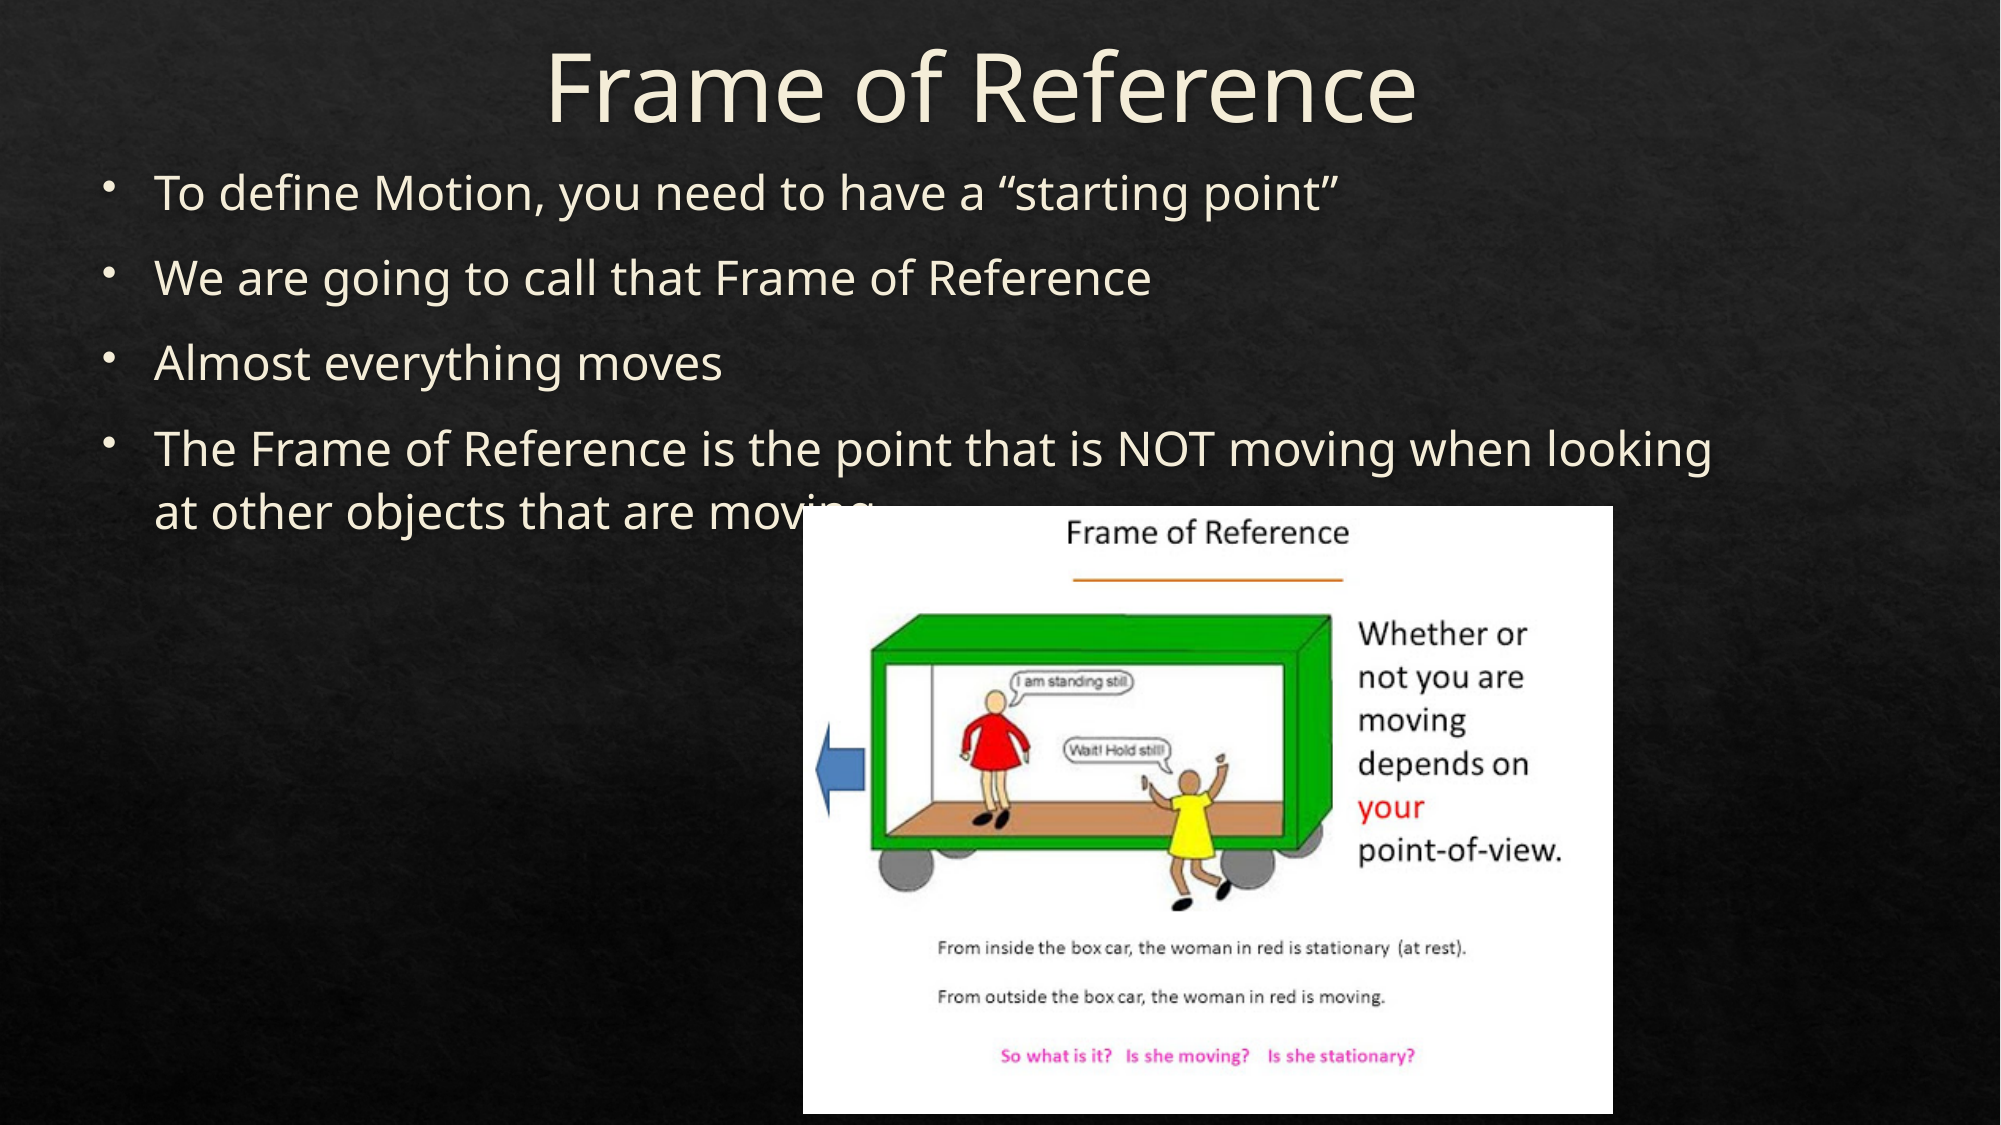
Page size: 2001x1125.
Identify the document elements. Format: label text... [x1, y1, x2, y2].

picture [802, 506, 1614, 1114]
list To define Motion, you need to have a “starting point” We are going to call that Frame of Reference Almost everything moves The Frame of Reference is the point that is NOT moving when looking at other objects that are moving [82, 149, 1781, 759]
title Frame of Reference [132, 0, 1831, 195]
